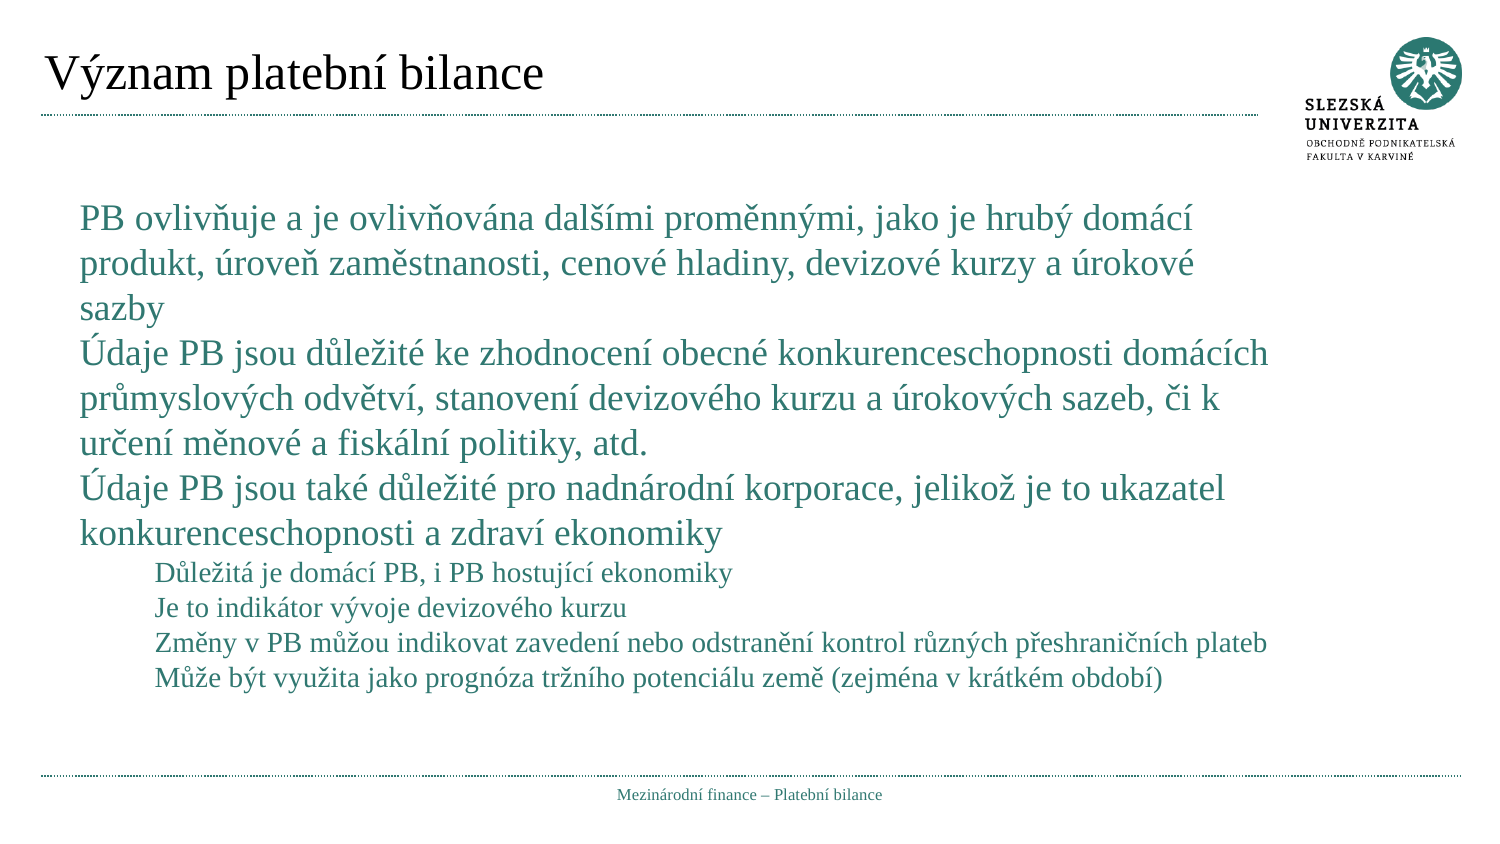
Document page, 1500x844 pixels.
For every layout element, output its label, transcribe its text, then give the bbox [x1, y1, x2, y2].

list PB ovlivňuje a je ovlivňována dalšími proměnnými, jako je hrubý domácí produkt, úroveň zaměstnanosti, cenové hladiny, devizové kurzy a úrokové sazby Údaje PB jsou důležité ke zhodnocení obecné konkurenceschopnosti domácích průmyslových odvětví, stanovení devizového kurzu a úrokových sazeb, či k určení měnové a fiskální politiky, atd. Údaje PB jsou také důležité pro nadnárodní korporace, jelikož je to ukazatel konkurenceschopnosti a zdraví ekonomiky Důležitá je domácí PB, i PB hostující ekonomiky Je to indikátor vývoje devizového kurzu Změny v PB můžou indikovat zavedení nebo odstranění kontrol různých přeshraničních plateb Může být využita jako prognóza tržního potenciálu země (zejména v krátkém období) [64, 185, 1306, 470]
picture [1305, 37, 1462, 160]
title Význam platební bilance [29, 32, 1275, 116]
text_box Mezinárodní finance – Platební bilance [442, 776, 1058, 811]
